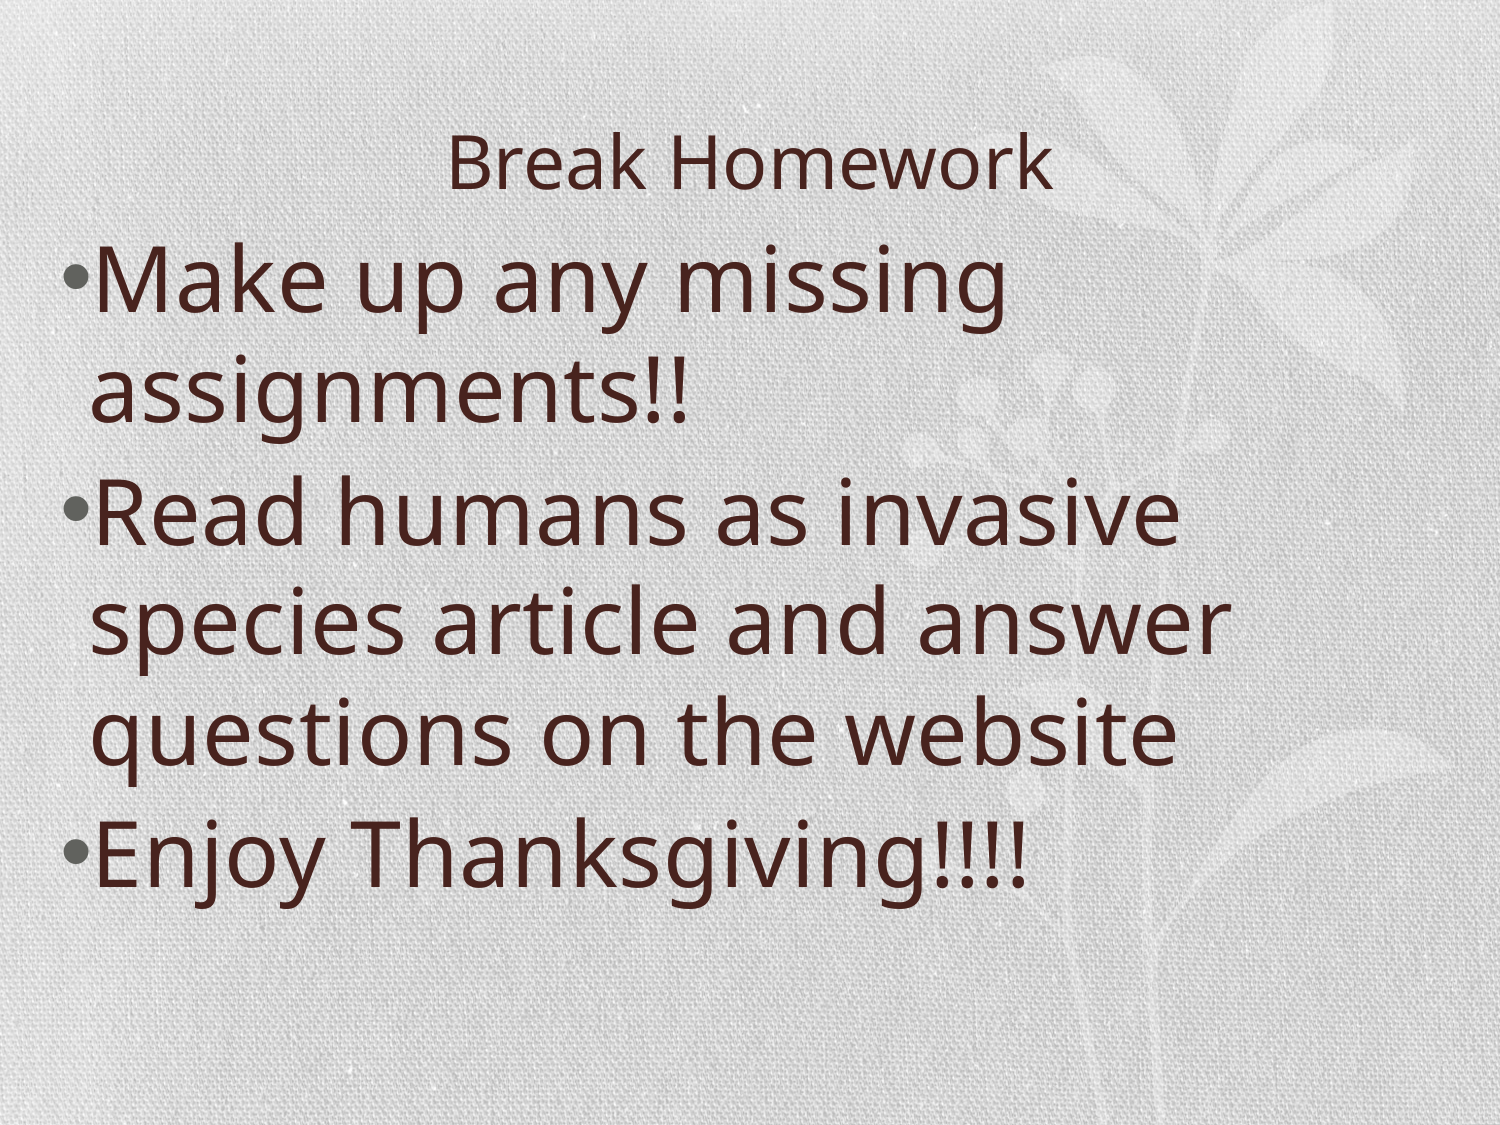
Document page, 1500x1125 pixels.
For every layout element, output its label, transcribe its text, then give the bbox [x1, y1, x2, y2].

title Break Homework [45, 37, 1455, 213]
list Make up any missing assignments!! Read humans as invasive species article and answer questions on the website Enjoy Thanksgiving!!!! [45, 213, 1455, 1023]
